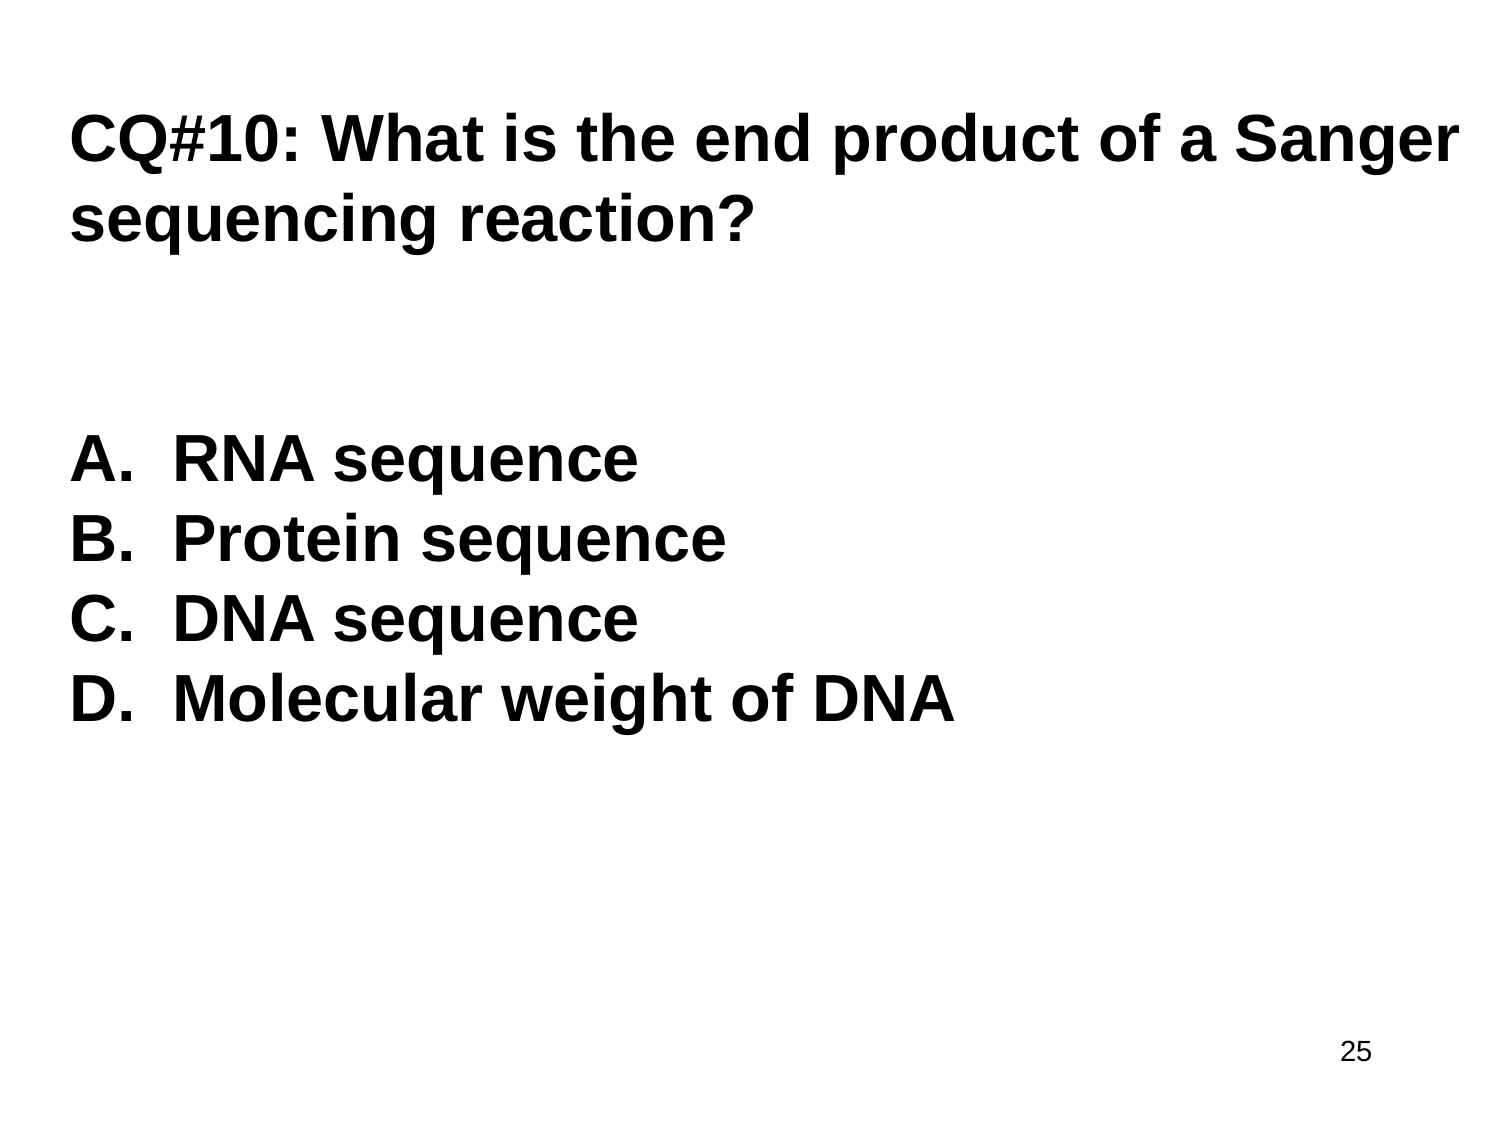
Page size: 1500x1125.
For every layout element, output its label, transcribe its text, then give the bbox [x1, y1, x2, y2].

text_box CQ#10: What is the end product of a Sanger sequencing reaction? RNA sequence Protein sequence DNA sequence Molecular weight of DNA [54, 87, 1496, 902]
slide_number 25 [1074, 1025, 1388, 1100]
